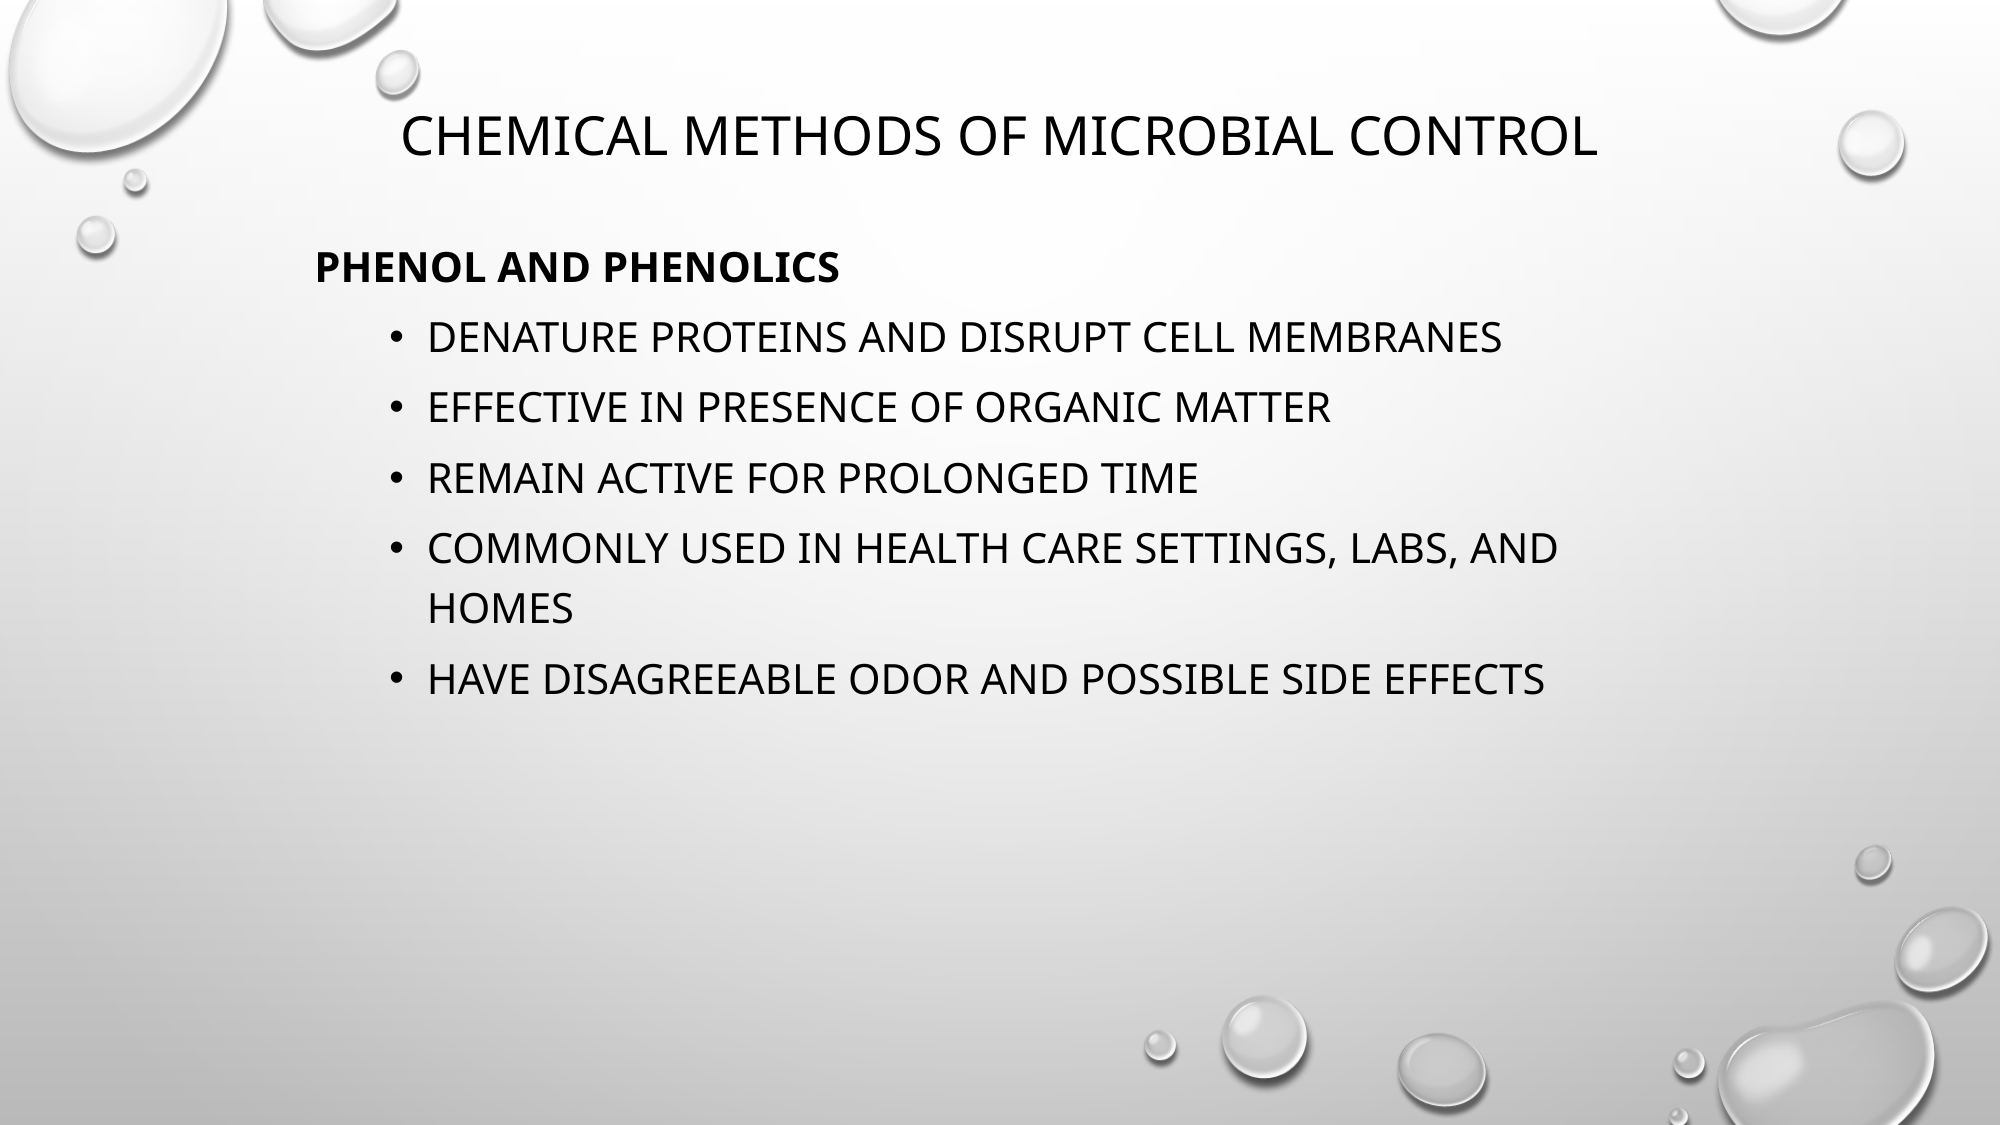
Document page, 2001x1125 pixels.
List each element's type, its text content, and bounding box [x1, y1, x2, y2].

picture [0, 0, 2000, 1125]
title Chemical Methods of Microbial Control [149, 101, 1851, 176]
list Phenol and Phenolics Denature proteins and disrupt cell membranes Effective in presence of organic matter Remain active for prolonged time Commonly used in health care settings, labs, and homes Have disagreeable odor and possible side effects [299, 222, 1700, 1038]
